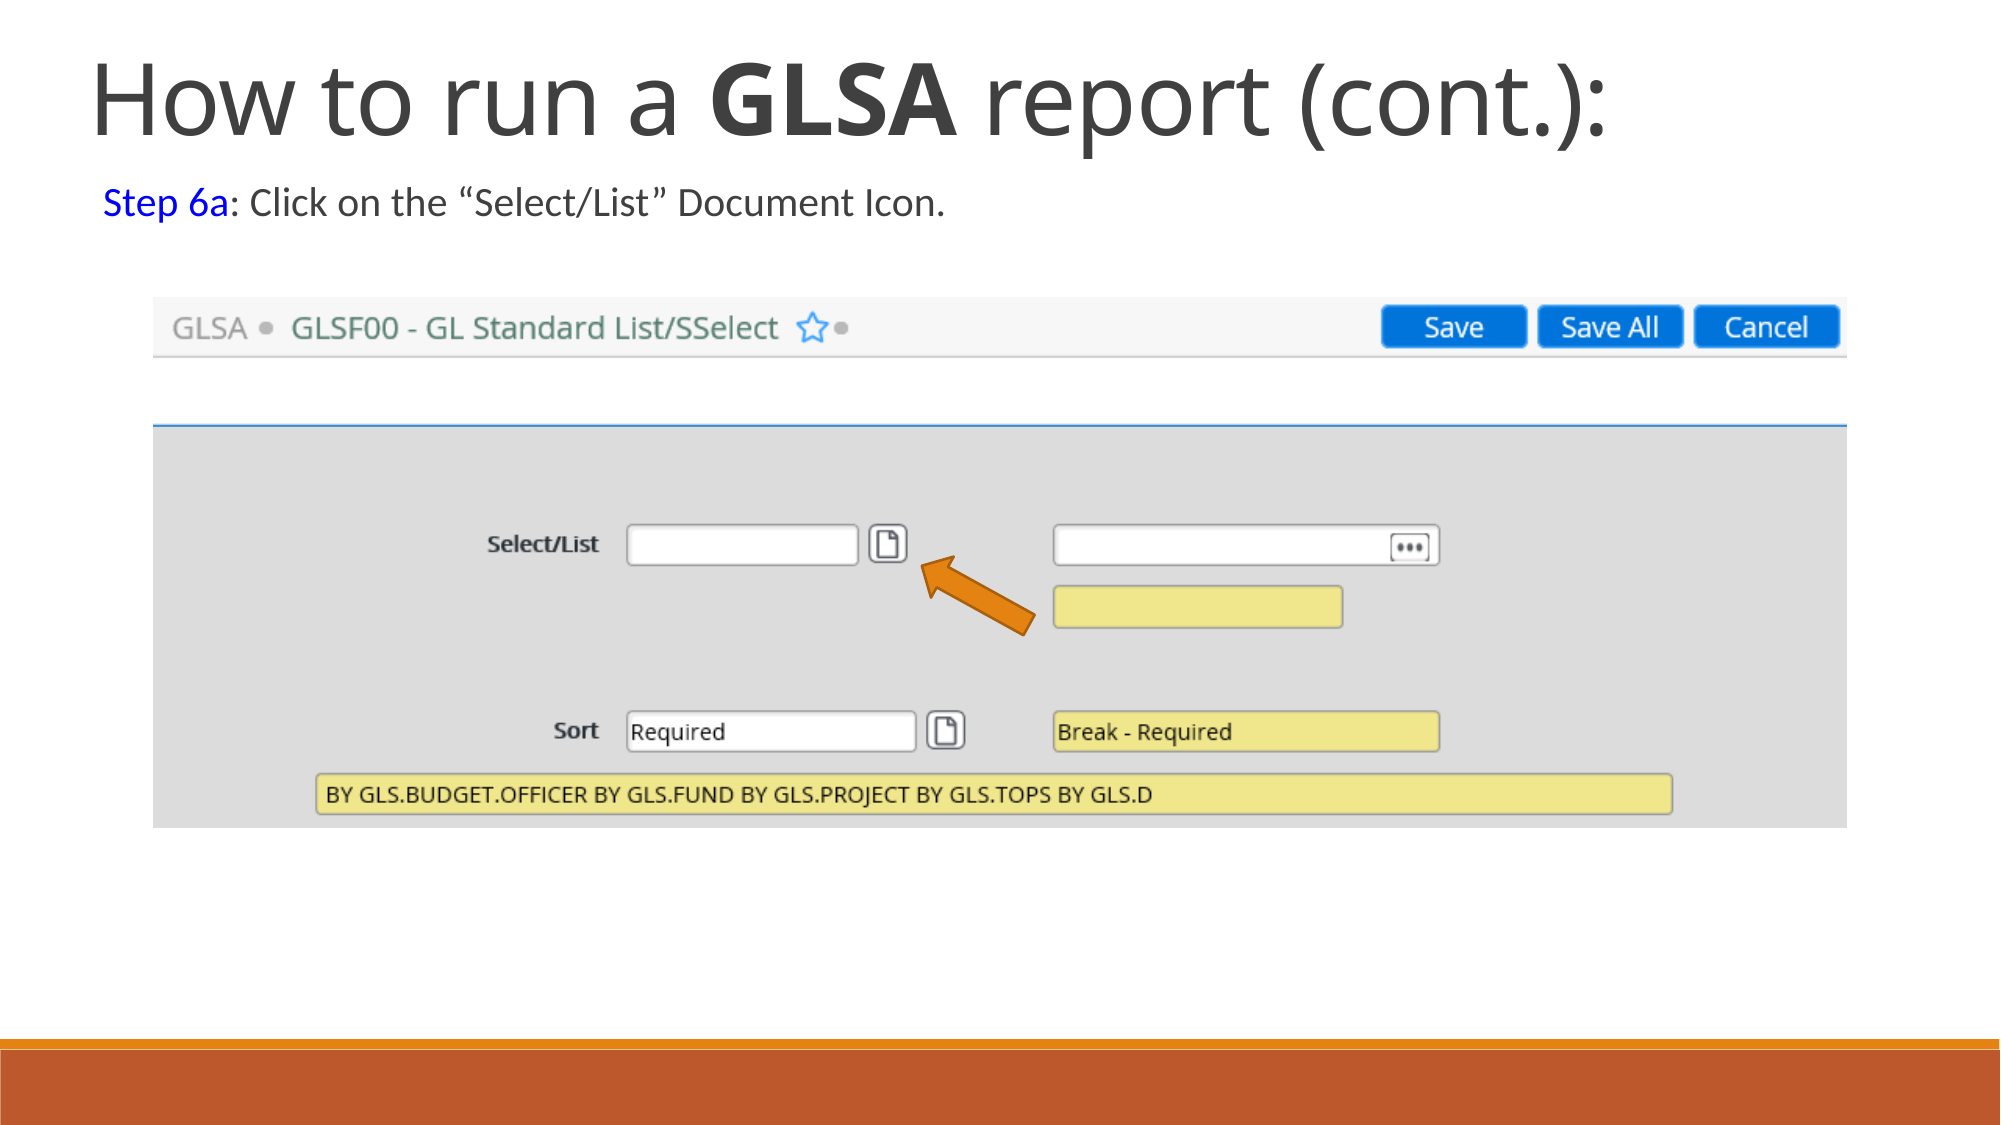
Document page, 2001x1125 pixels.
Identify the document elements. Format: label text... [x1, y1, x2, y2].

text_box How to run a GLSA report (cont.): [73, 46, 1915, 172]
text_box Step 6a: Click on the “Select/List” Document Icon. [73, 172, 1915, 944]
picture [152, 297, 1848, 828]
